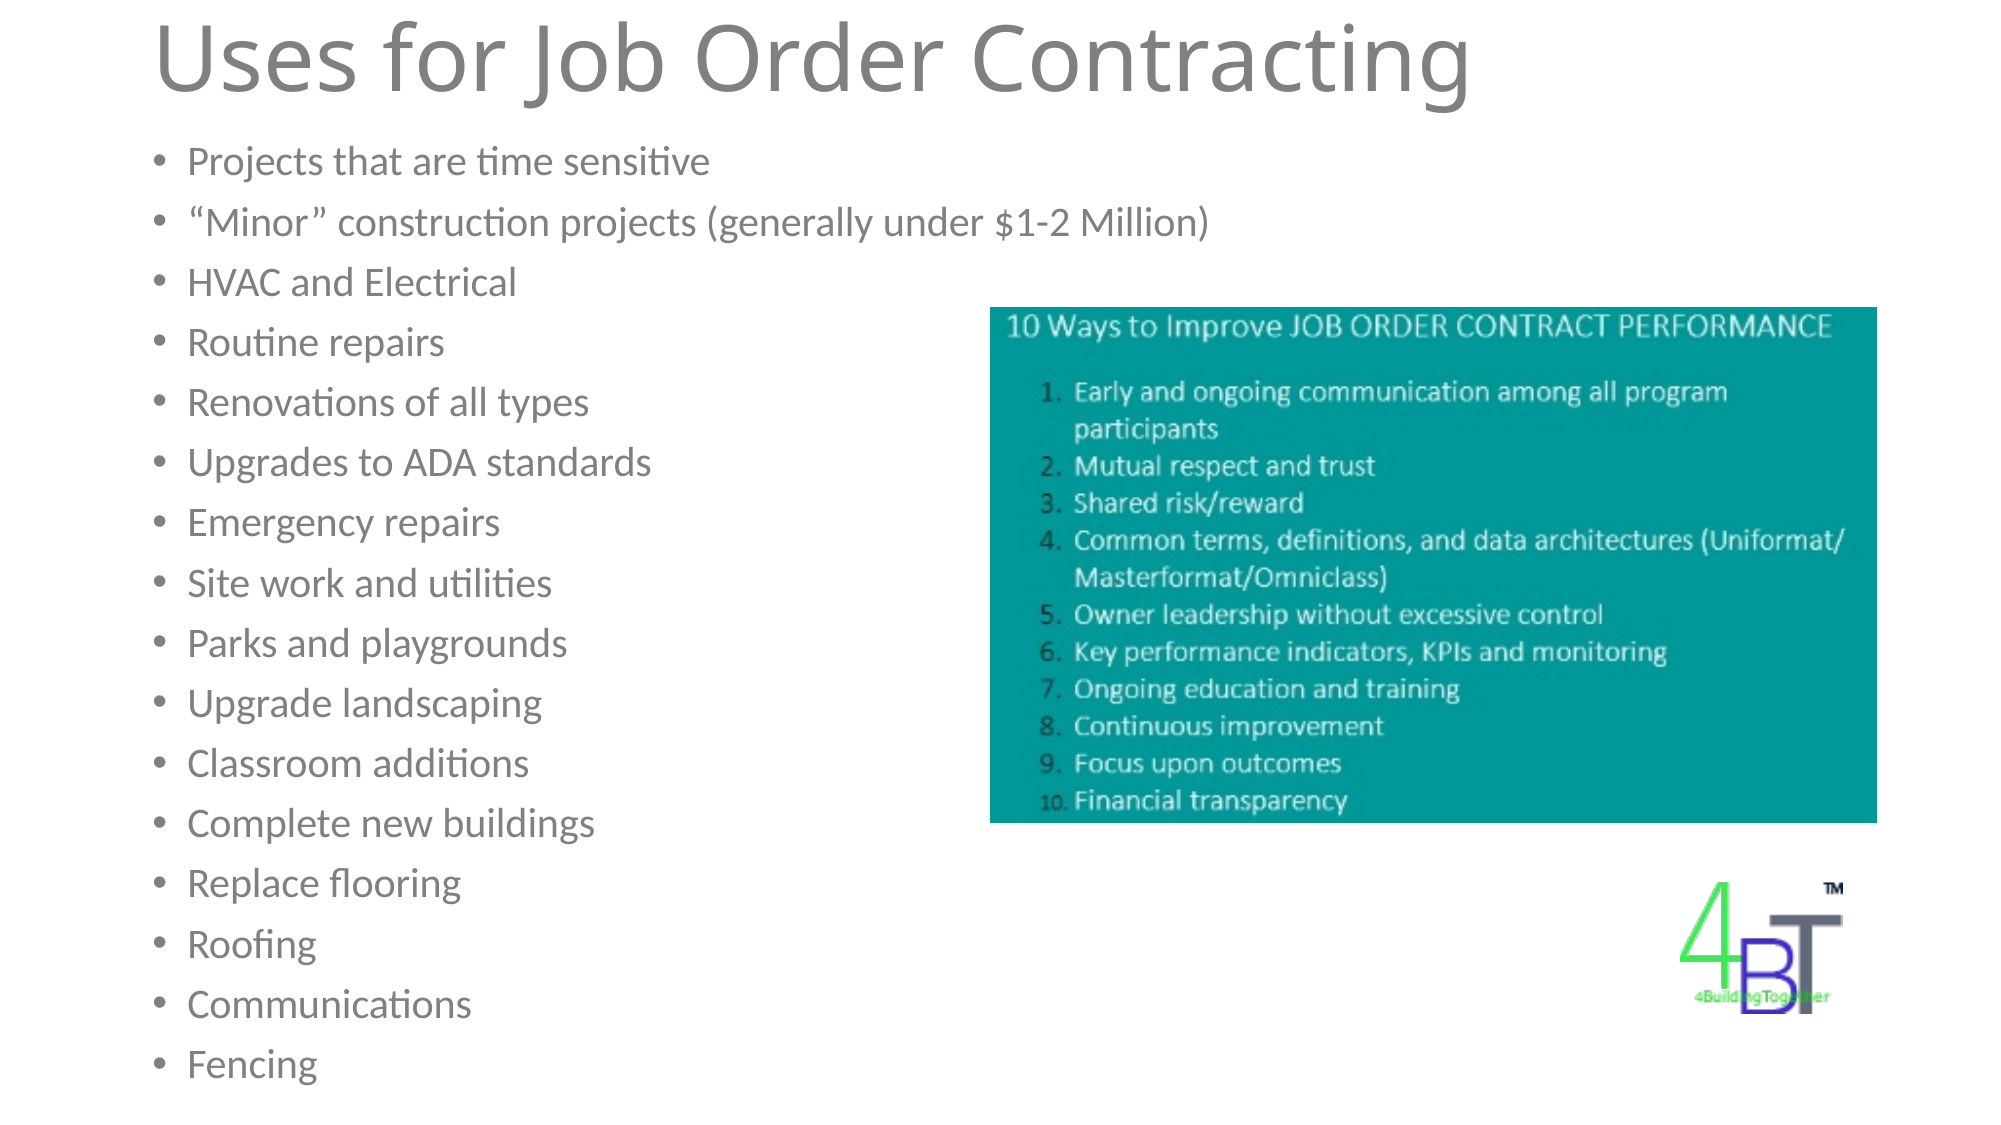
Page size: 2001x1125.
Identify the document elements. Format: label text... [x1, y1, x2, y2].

list Projects that are time sensitive “Minor” construction projects (generally under $1-2 Million) HVAC and Electrical Routine repairs Renovations of all types Upgrades to ADA standards Emergency repairs Site work and utilities Parks and playgrounds Upgrade landscaping Classroom additions Complete new buildings Replace flooring Roofing Communications Fencing [137, 132, 1863, 1101]
picture [990, 307, 1877, 823]
title Uses for Job Order Contracting [137, 0, 1863, 132]
